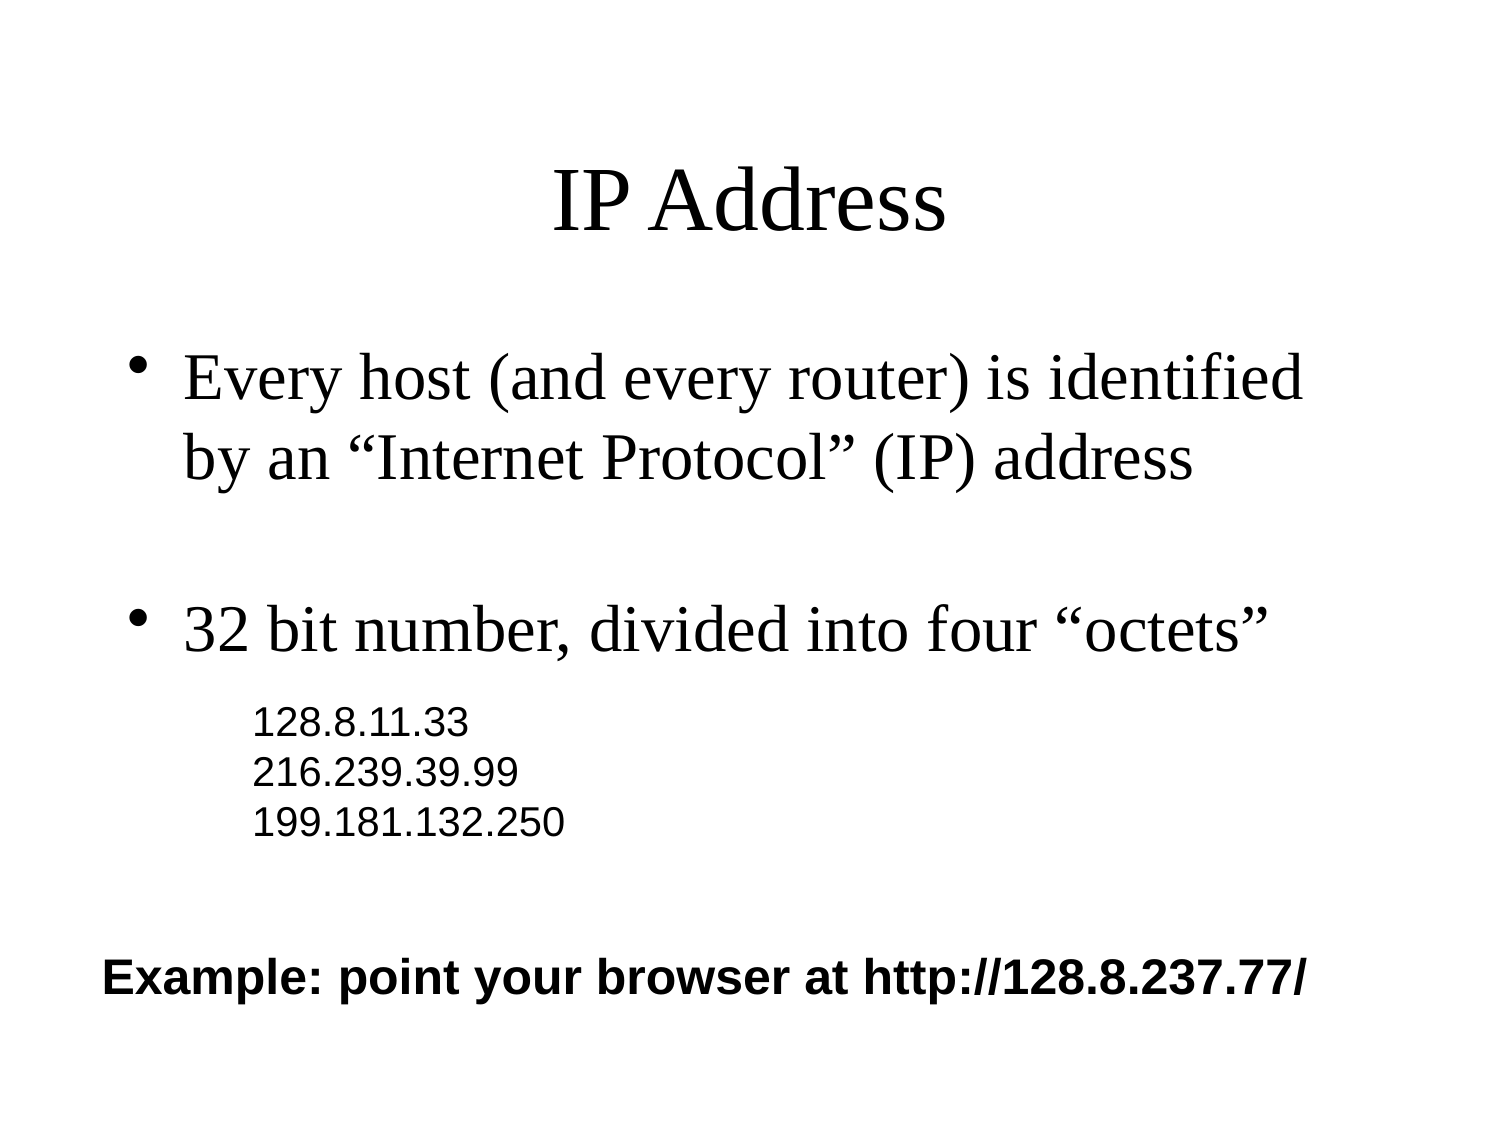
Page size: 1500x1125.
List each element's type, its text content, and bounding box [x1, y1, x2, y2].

text_box Example: point your browser at http://128.8.237.77/ [86, 937, 1324, 1013]
list Every host (and every router) is identified by an “Internet Protocol” (IP) address 32 bit number, divided into four “octets” [112, 324, 1388, 1001]
title IP Address [112, 99, 1388, 288]
text_box 128.8.11.33 216.239.39.99 199.181.132.250 [237, 687, 581, 853]
